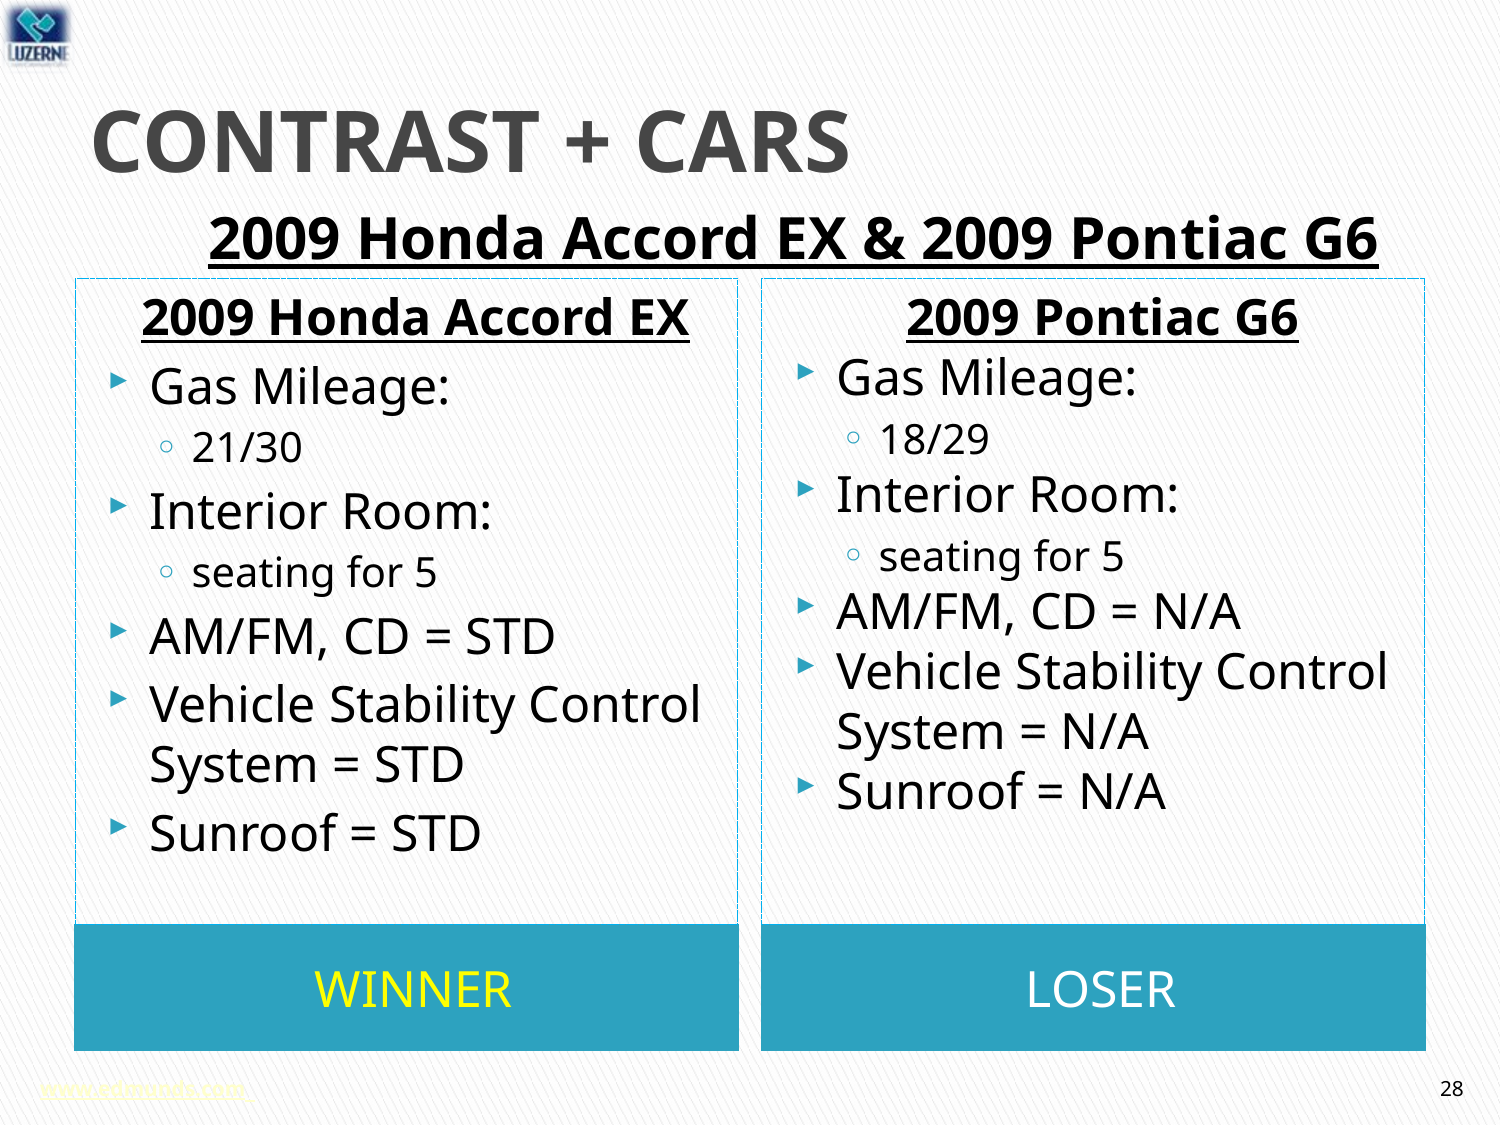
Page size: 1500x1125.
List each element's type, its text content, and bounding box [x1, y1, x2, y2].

text_box www.edmunds.com [24, 1051, 288, 1112]
list LOSER [761, 924, 1426, 1051]
list WINNER [74, 924, 739, 1051]
text_box 2009 Honda Accord EX & 2009 Pontiac G6 [149, 193, 1438, 324]
slide_number 28 [1418, 1051, 1479, 1112]
picture [0, 0, 76, 76]
list 2009 Pontiac G6 Gas Mileage: 18/29 Interior Room: seating for 5 AM/FM, CD = N/A Vehicle Stability Control System = N/A Sunroof = N/A [761, 324, 1425, 925]
list 2009 Honda Accord EX Gas Mileage: 21/30 Interior Room: seating for 5 AM/FM, CD = STD Vehicle Stability Control System = STD Sunroof = STD [75, 278, 738, 925]
title CONTRAST + CARS [75, 44, 1425, 233]
